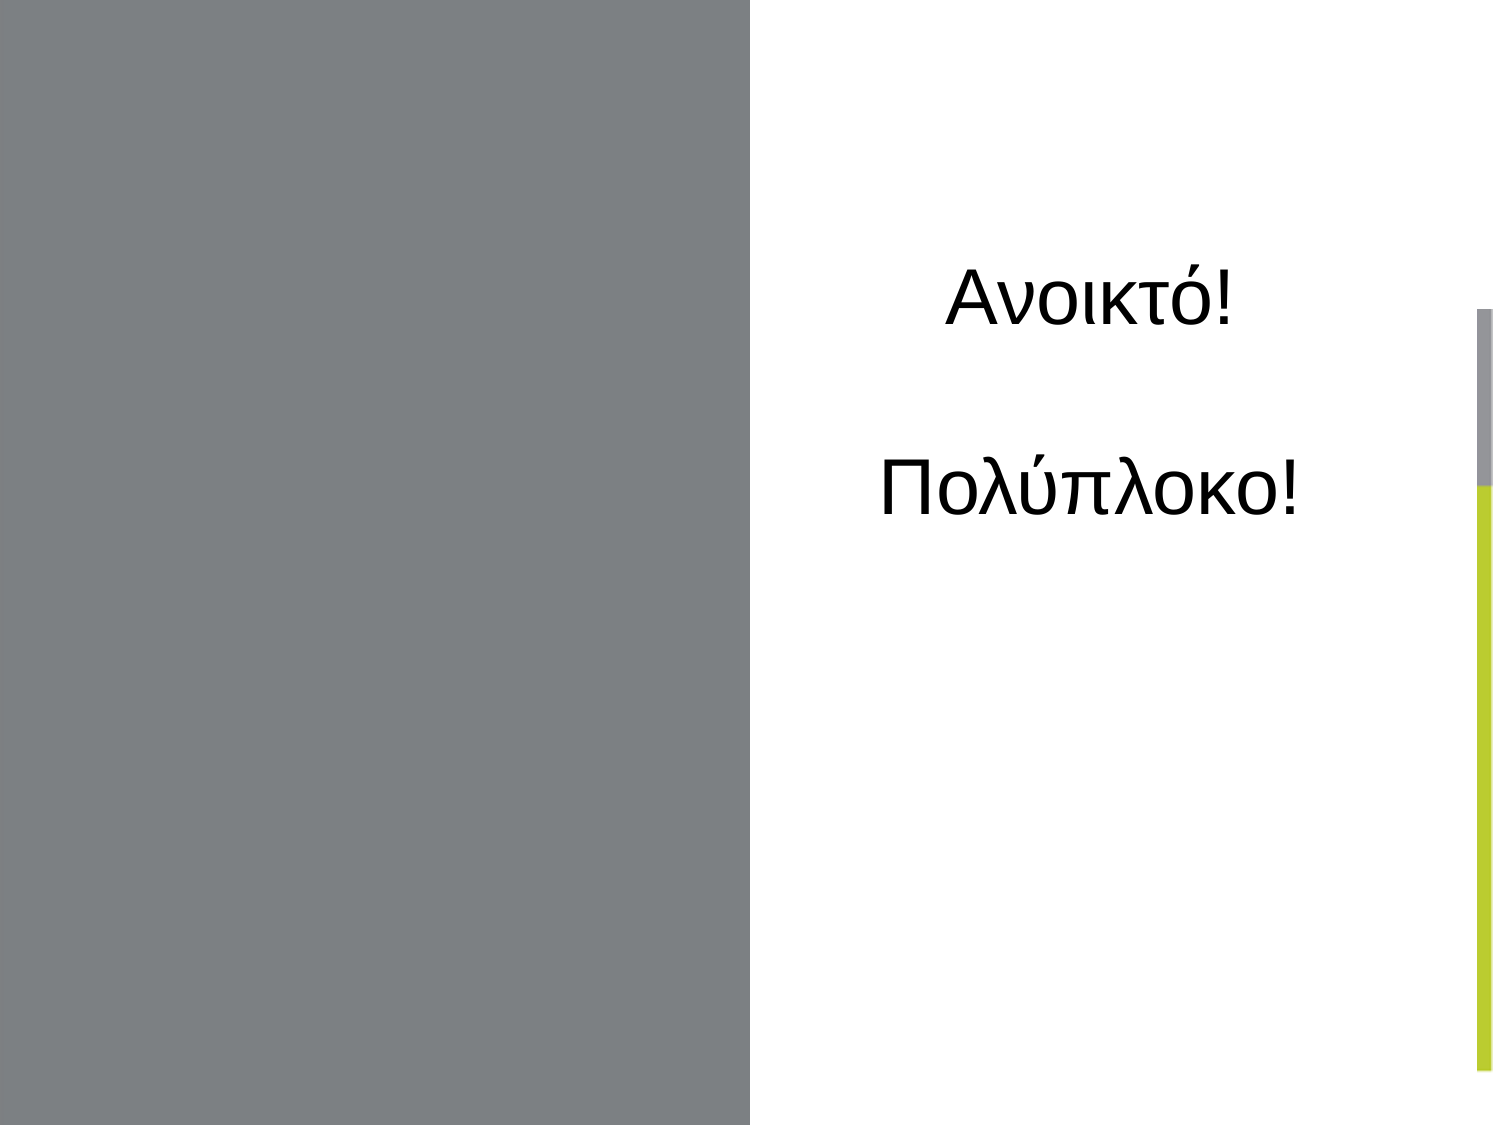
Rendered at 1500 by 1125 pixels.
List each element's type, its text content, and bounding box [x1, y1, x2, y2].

picture [1477, 309, 1494, 1074]
picture [0, 0, 751, 1125]
text_box Ανοικτό! Πολύπλοκο! [767, 237, 1436, 538]
